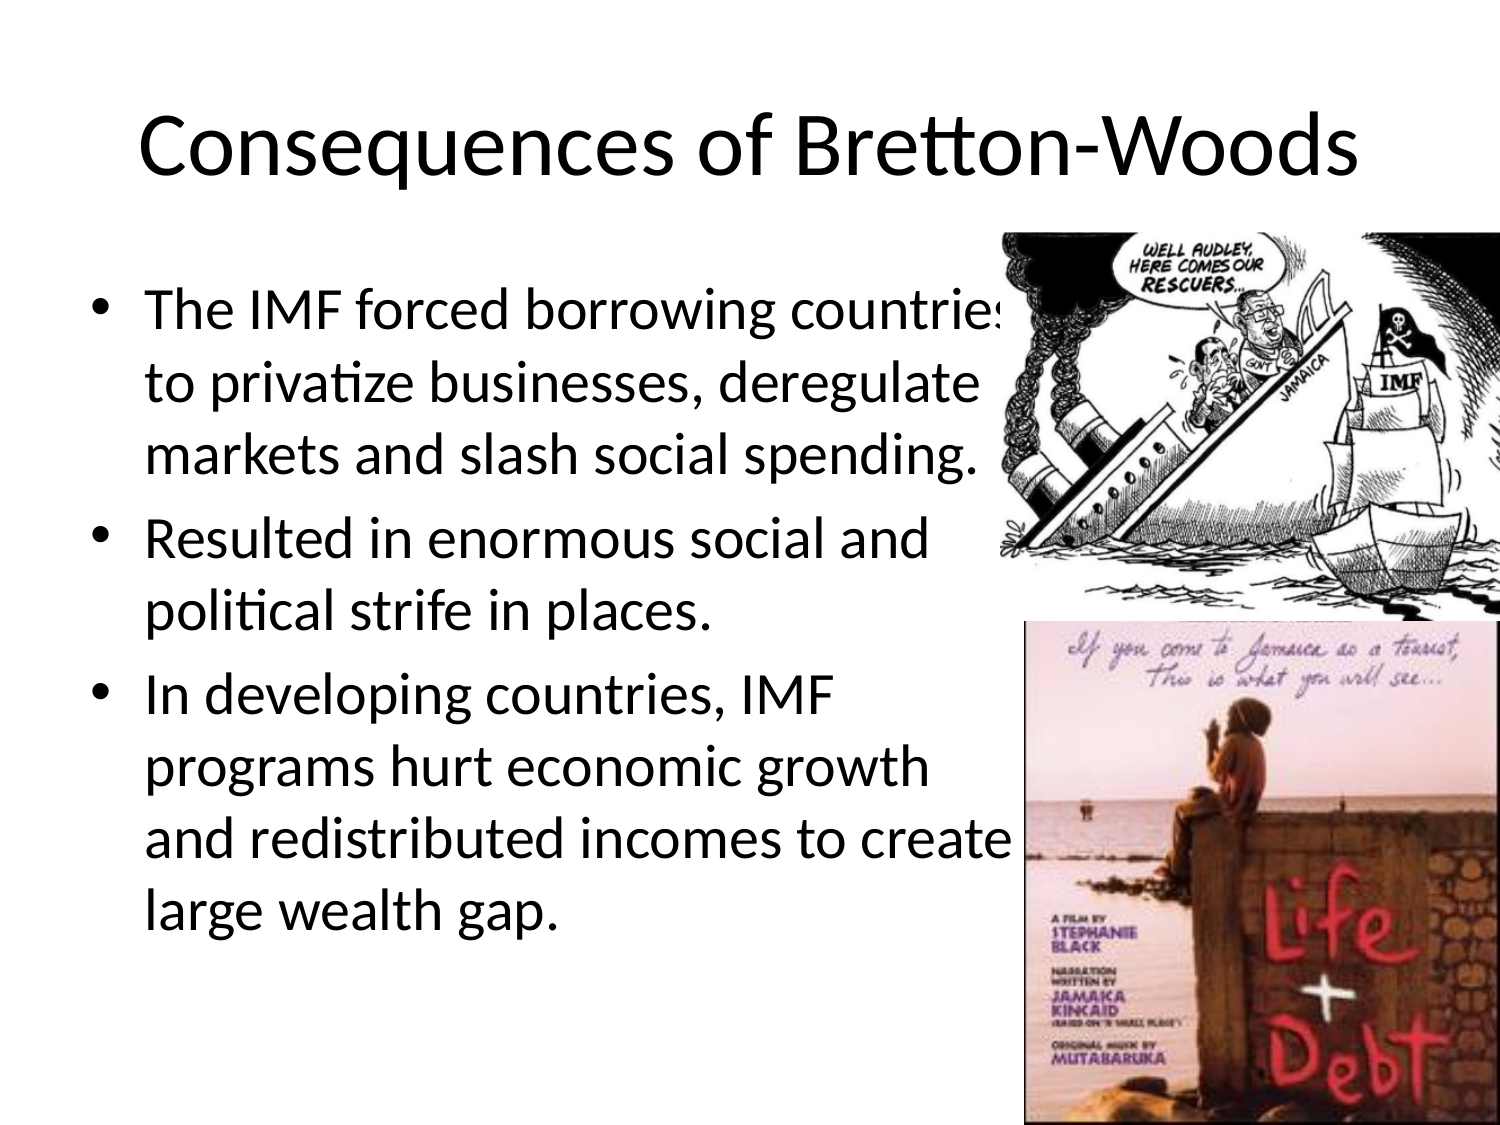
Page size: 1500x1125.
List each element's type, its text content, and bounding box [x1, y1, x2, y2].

picture [1000, 232, 1500, 1125]
list The IMF forced borrowing countries to privatize businesses, deregulate markets and slash social spending. Resulted in enormous social and political strife in places. In developing countries, IMF programs hurt economic growth and redistributed incomes to create large wealth gap. [75, 262, 1019, 1005]
title Consequences of Bretton-Woods [75, 45, 1425, 233]
